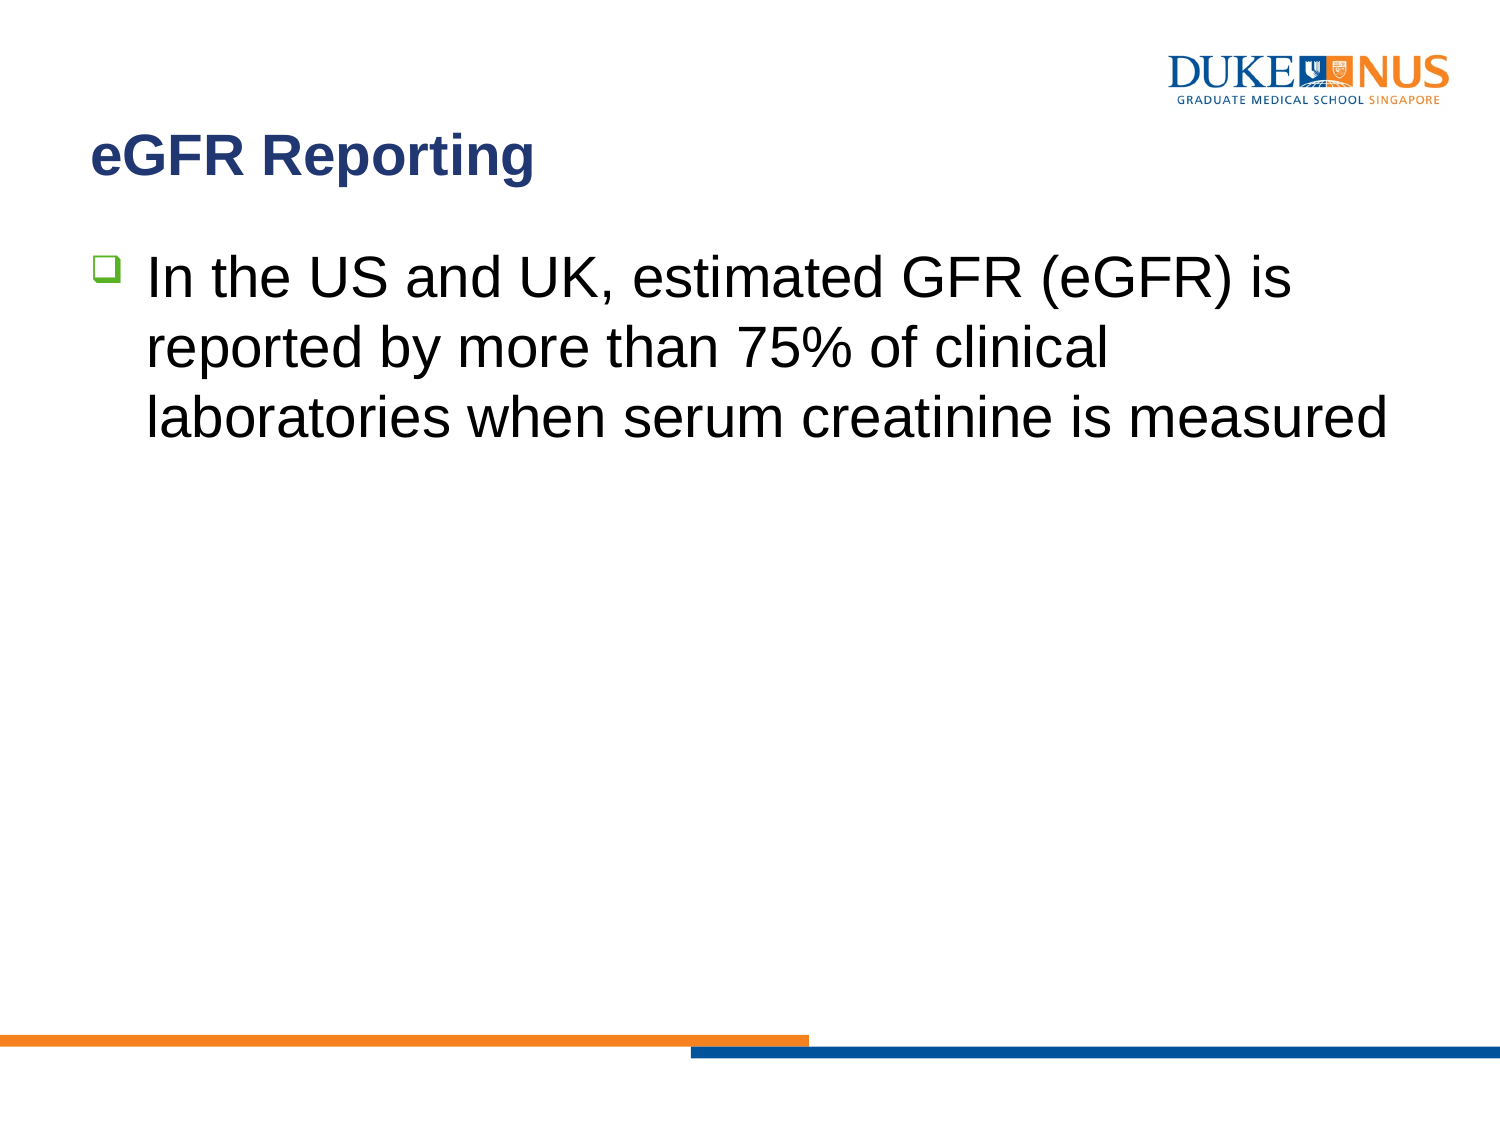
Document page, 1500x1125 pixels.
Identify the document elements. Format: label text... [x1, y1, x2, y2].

text_box In the US and UK, estimated GFR (eGFR) is reported by more than 75% of clinical laboratories when serum creatinine is measured [74, 231, 1425, 1006]
picture [1144, 38, 1472, 121]
title eGFR Reporting [74, 73, 1110, 231]
